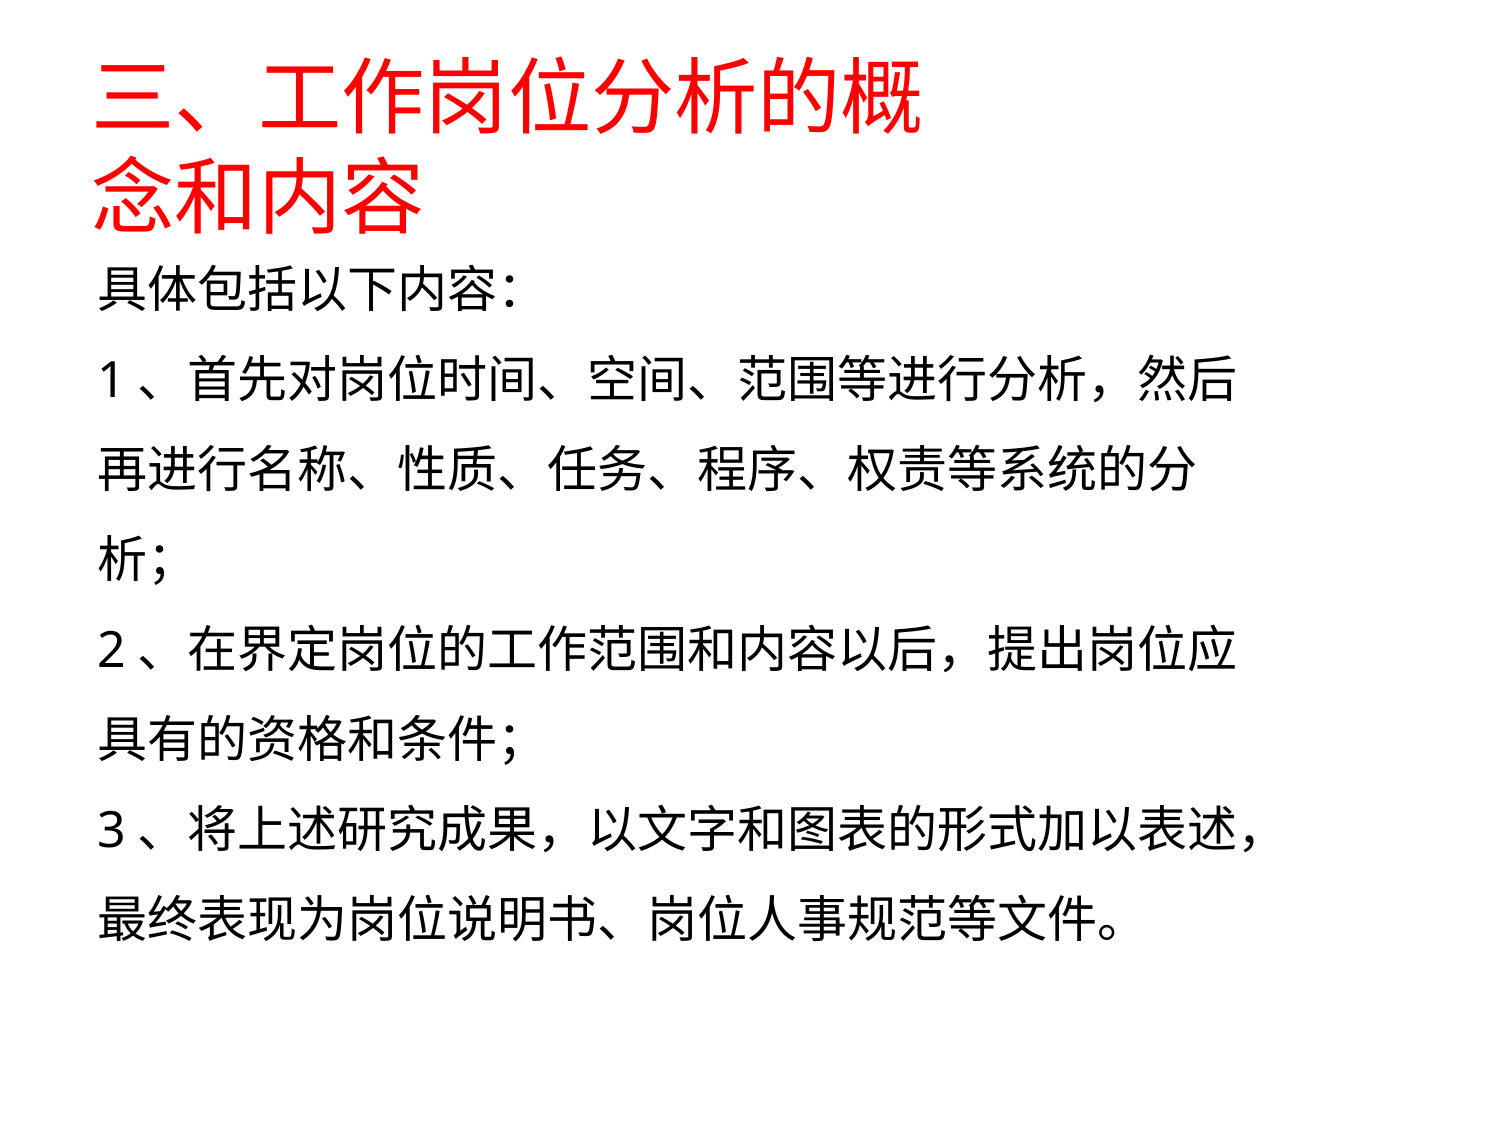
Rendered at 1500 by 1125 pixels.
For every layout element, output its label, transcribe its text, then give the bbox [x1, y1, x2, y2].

list 具体包括以下内容： 1、首先对岗位时间、空间、范围等进行分析，然后再进行名称、性质、任务、程序、权责等系统的分析； 2、在界定岗位的工作范围和内容以后，提出岗位应具有的资格和条件； 3、将上述研究成果，以文字和图表的形式加以表述，最终表现为岗位说明书、岗位人事规范等文件。 [82, 220, 1257, 797]
title 三、工作岗位分析的概念和内容 [76, 77, 1014, 211]
